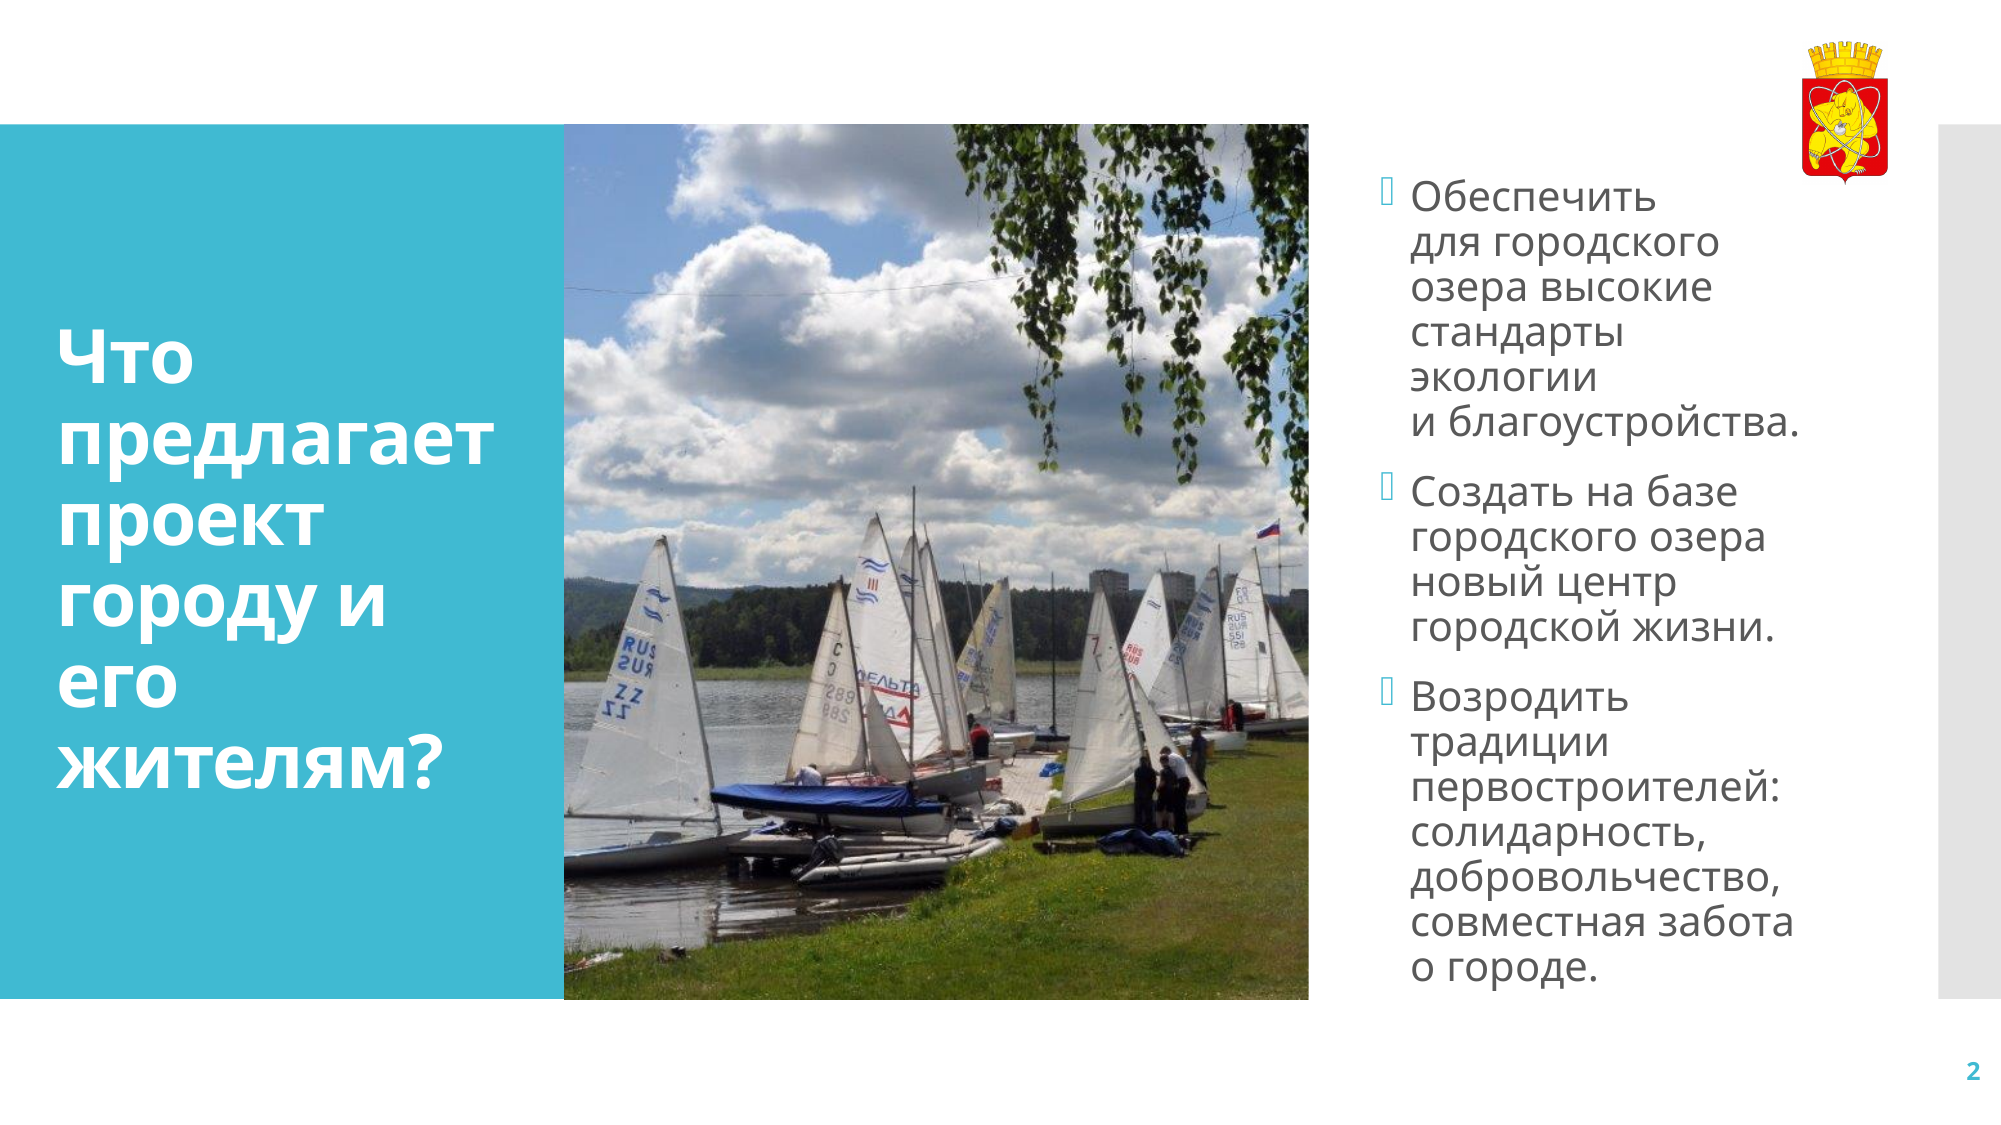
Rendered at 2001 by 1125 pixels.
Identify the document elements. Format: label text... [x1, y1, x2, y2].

slide_number 2 [1744, 1042, 1996, 1103]
picture [1802, 41, 1888, 185]
picture [563, 124, 1309, 1001]
title Что предлагает проект городу и его жителям? [41, 184, 525, 940]
list Обеспечить для городского озера высокие стандарты экологии и благоустройства. Создать на базе городского озера новый центр городской жизни. Возродить традиции первостроителей: солидарность, добровольчество, совместная забота о городе. [1365, 200, 1823, 966]
